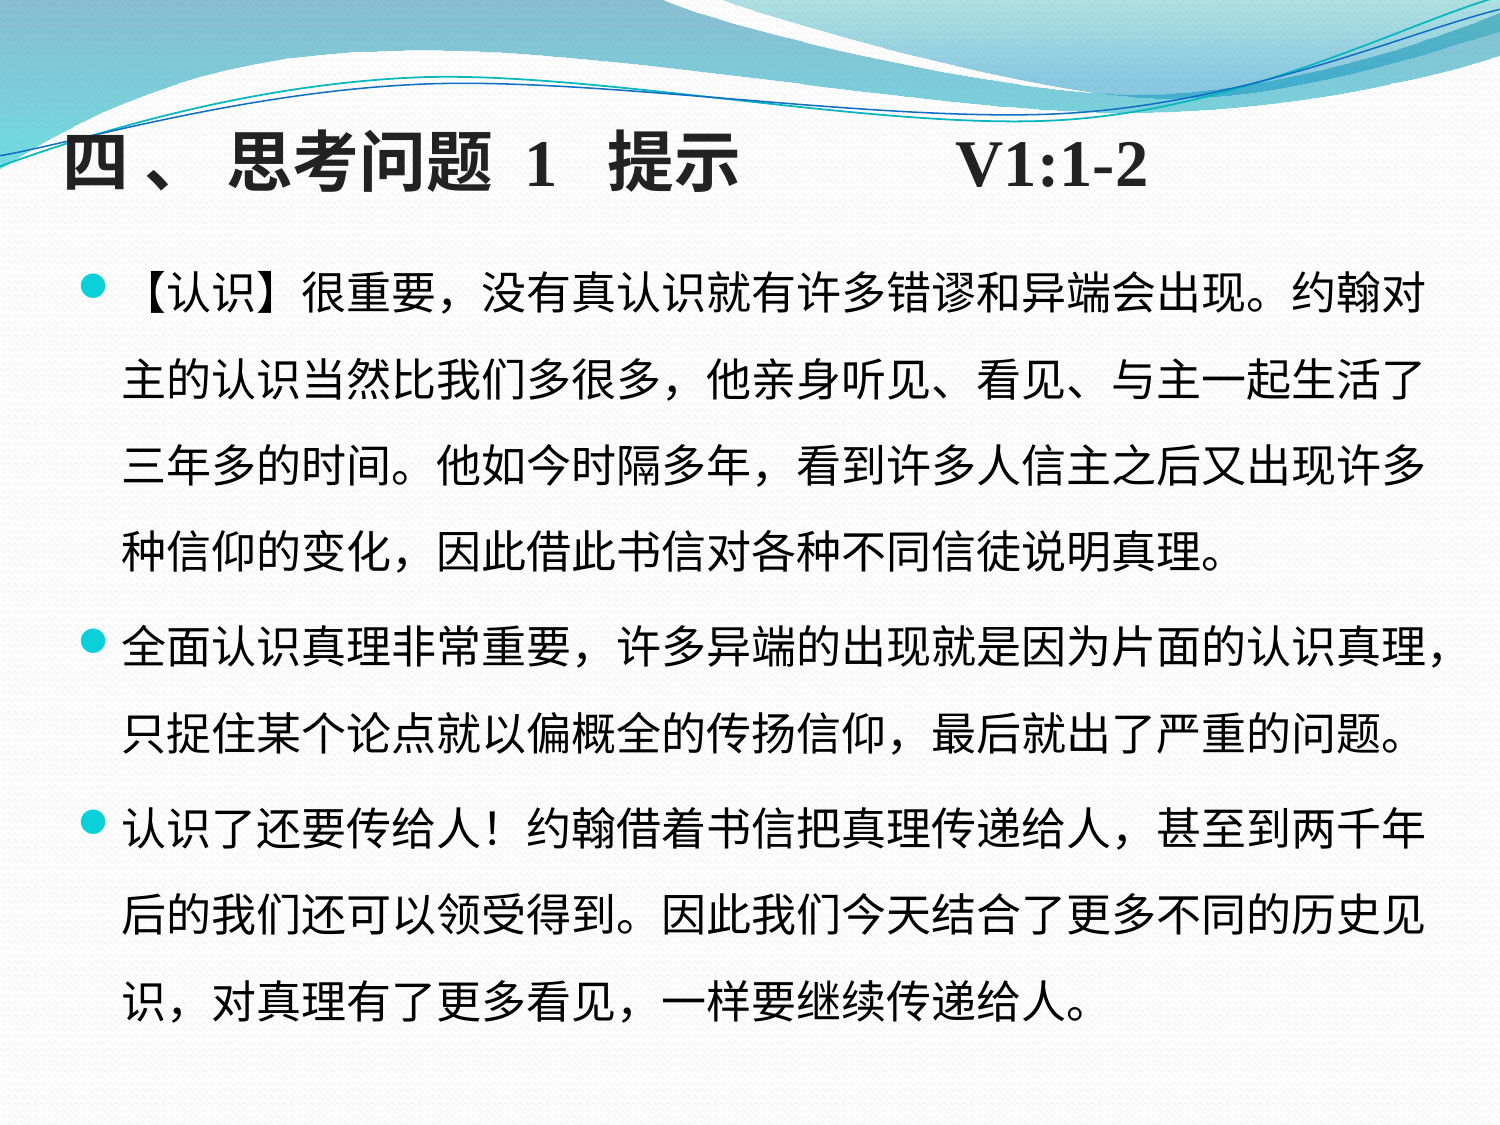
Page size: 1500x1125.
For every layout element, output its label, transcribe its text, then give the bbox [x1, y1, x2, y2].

list 【认识】很重要，没有真认识就有许多错谬和异端会出现。约翰对主的认识当然比我们多很多，他亲身听见、看见、与主一起生活了三年多的时间。他如今时隔多年，看到许多人信主之后又出现许多种信仰的变化，因此借此书信对各种不同信徒说明真理。 全面认识真理非常重要，许多异端的出现就是因为片面的认识真理，只捉住某个论点就以偏概全的传扬信仰，最后就出了严重的问题。 认识了还要传给人！约翰借着书信把真理传递给人，甚至到两千年后的我们还可以领受得到。因此我们今天结合了更多不同的历史见识，对真理有了更多看见，一样要继续传递给人。 [62, 224, 1450, 1050]
title 四 、 思考问题 1 提示 V1:1-2 [62, 87, 1413, 200]
